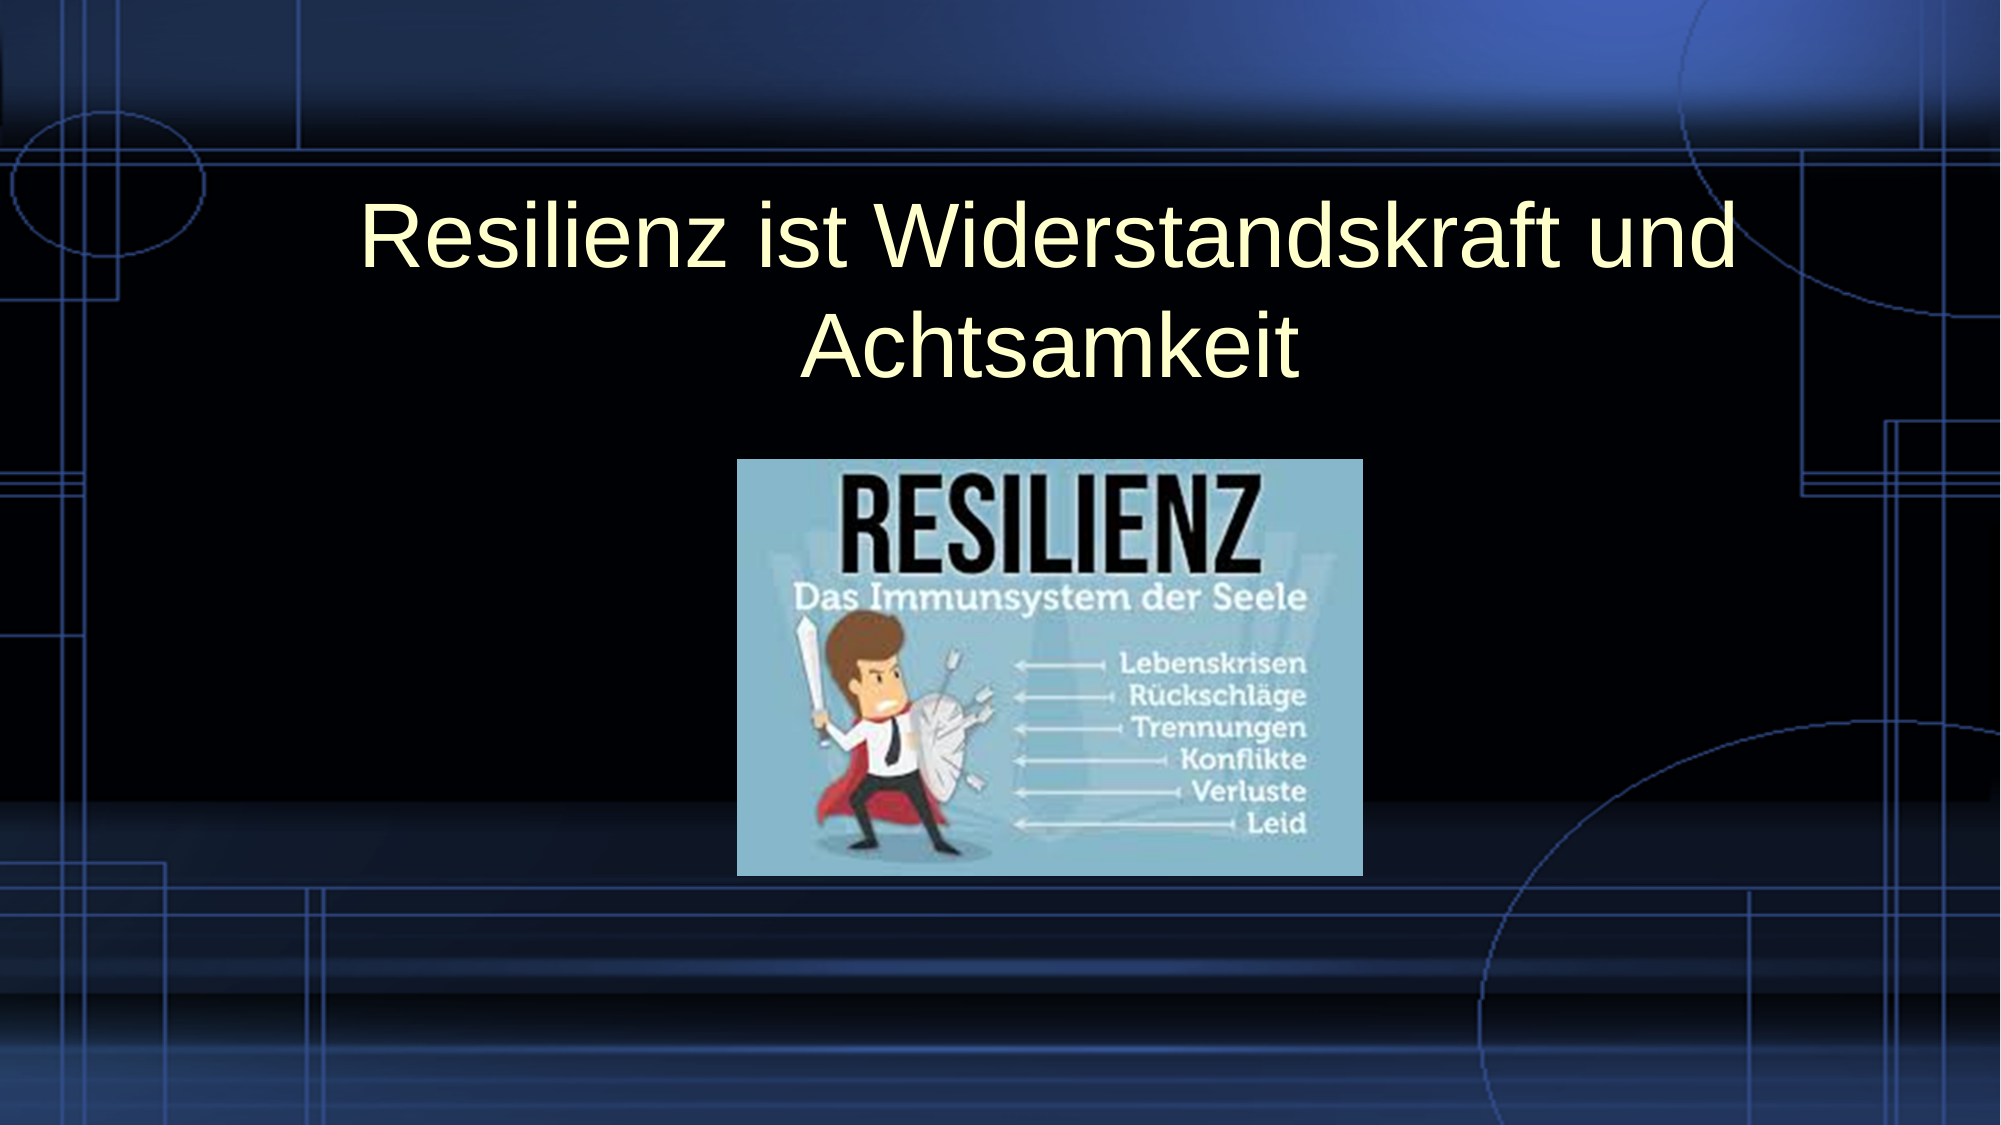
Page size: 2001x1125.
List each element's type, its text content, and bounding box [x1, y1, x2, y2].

picture [0, 0, 2001, 1125]
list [736, 459, 1363, 877]
title Resilienz ist Widerstandskraft und Achtsamkeit [200, 168, 1900, 315]
